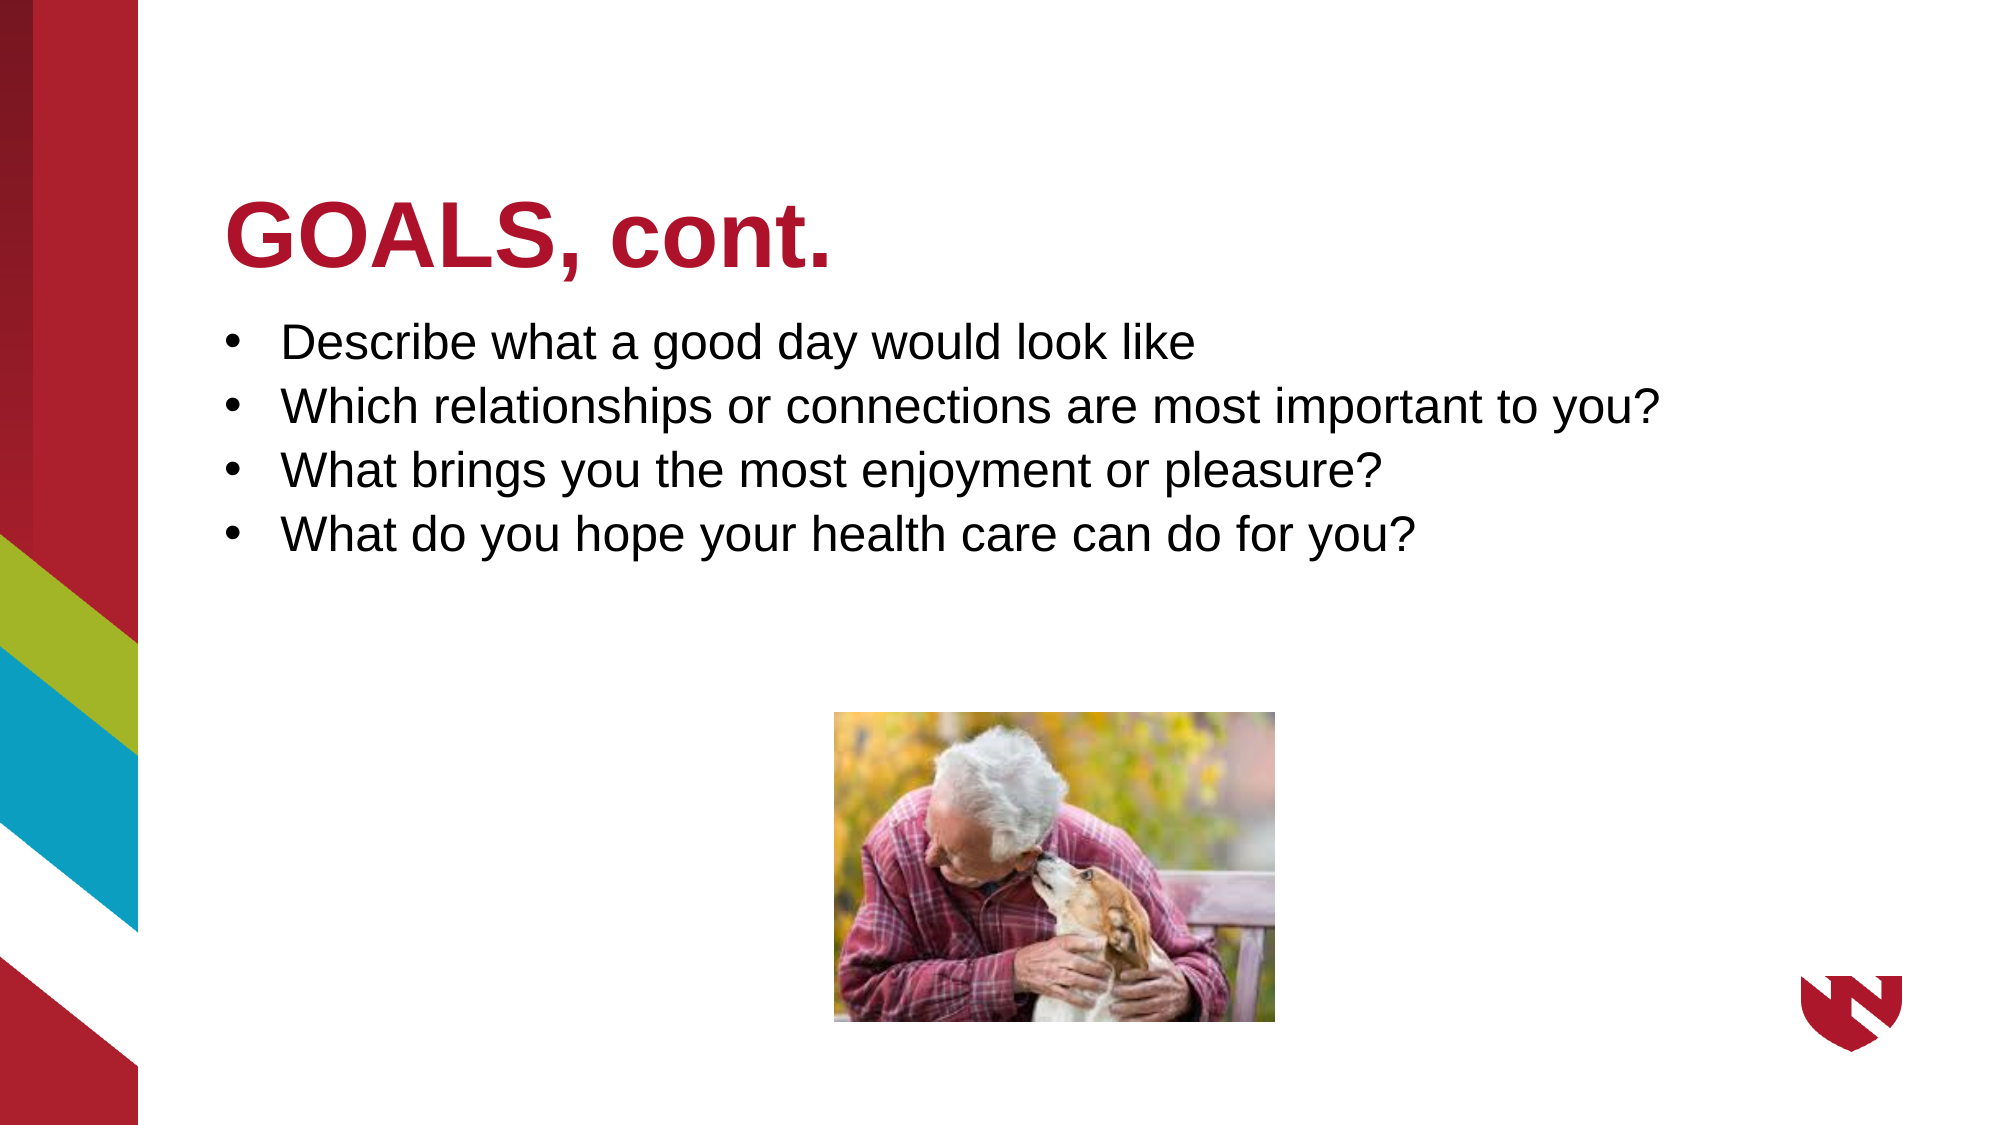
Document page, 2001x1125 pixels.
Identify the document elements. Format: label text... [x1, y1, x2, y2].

list Describe what a good day would look like Which relationships or connections are most important to you? What brings you the most enjoyment or pleasure? What do you hope your health care can do for you? [209, 308, 1802, 957]
title GOALS, cont. [209, 64, 1873, 288]
picture [0, 0, 2000, 1125]
